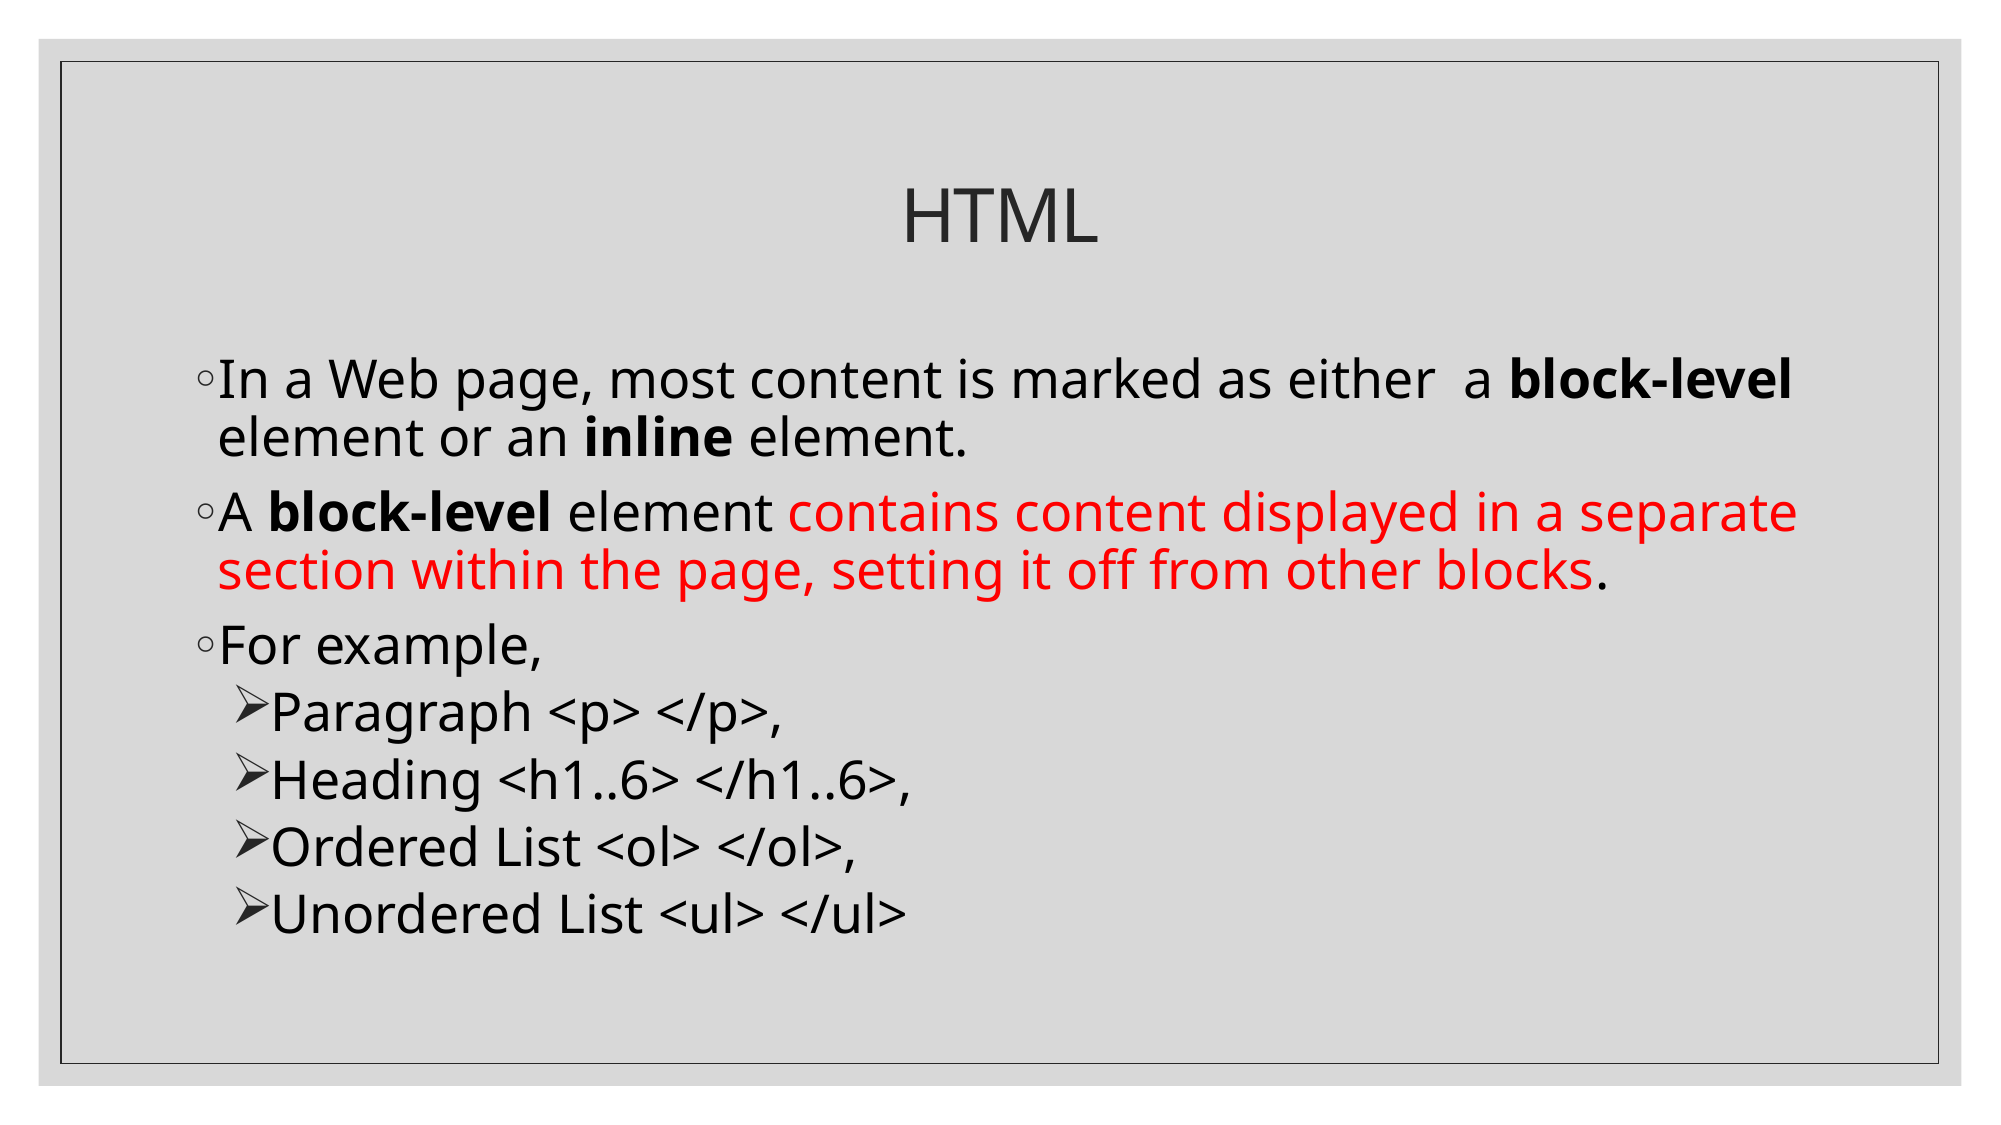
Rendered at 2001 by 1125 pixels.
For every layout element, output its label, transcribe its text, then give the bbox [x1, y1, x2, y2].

list In a Web page, most content is marked as either a block-level element or an inline element. A block-level element contains content displayed in a separate section within the page, setting it off from other blocks. For example, Paragraph <p> </p>, Heading <h1..6> </h1..6>, Ordered List <ol> </ol>, Unordered List <ul> </ul> [174, 345, 1825, 977]
title HTML [174, 105, 1825, 331]
